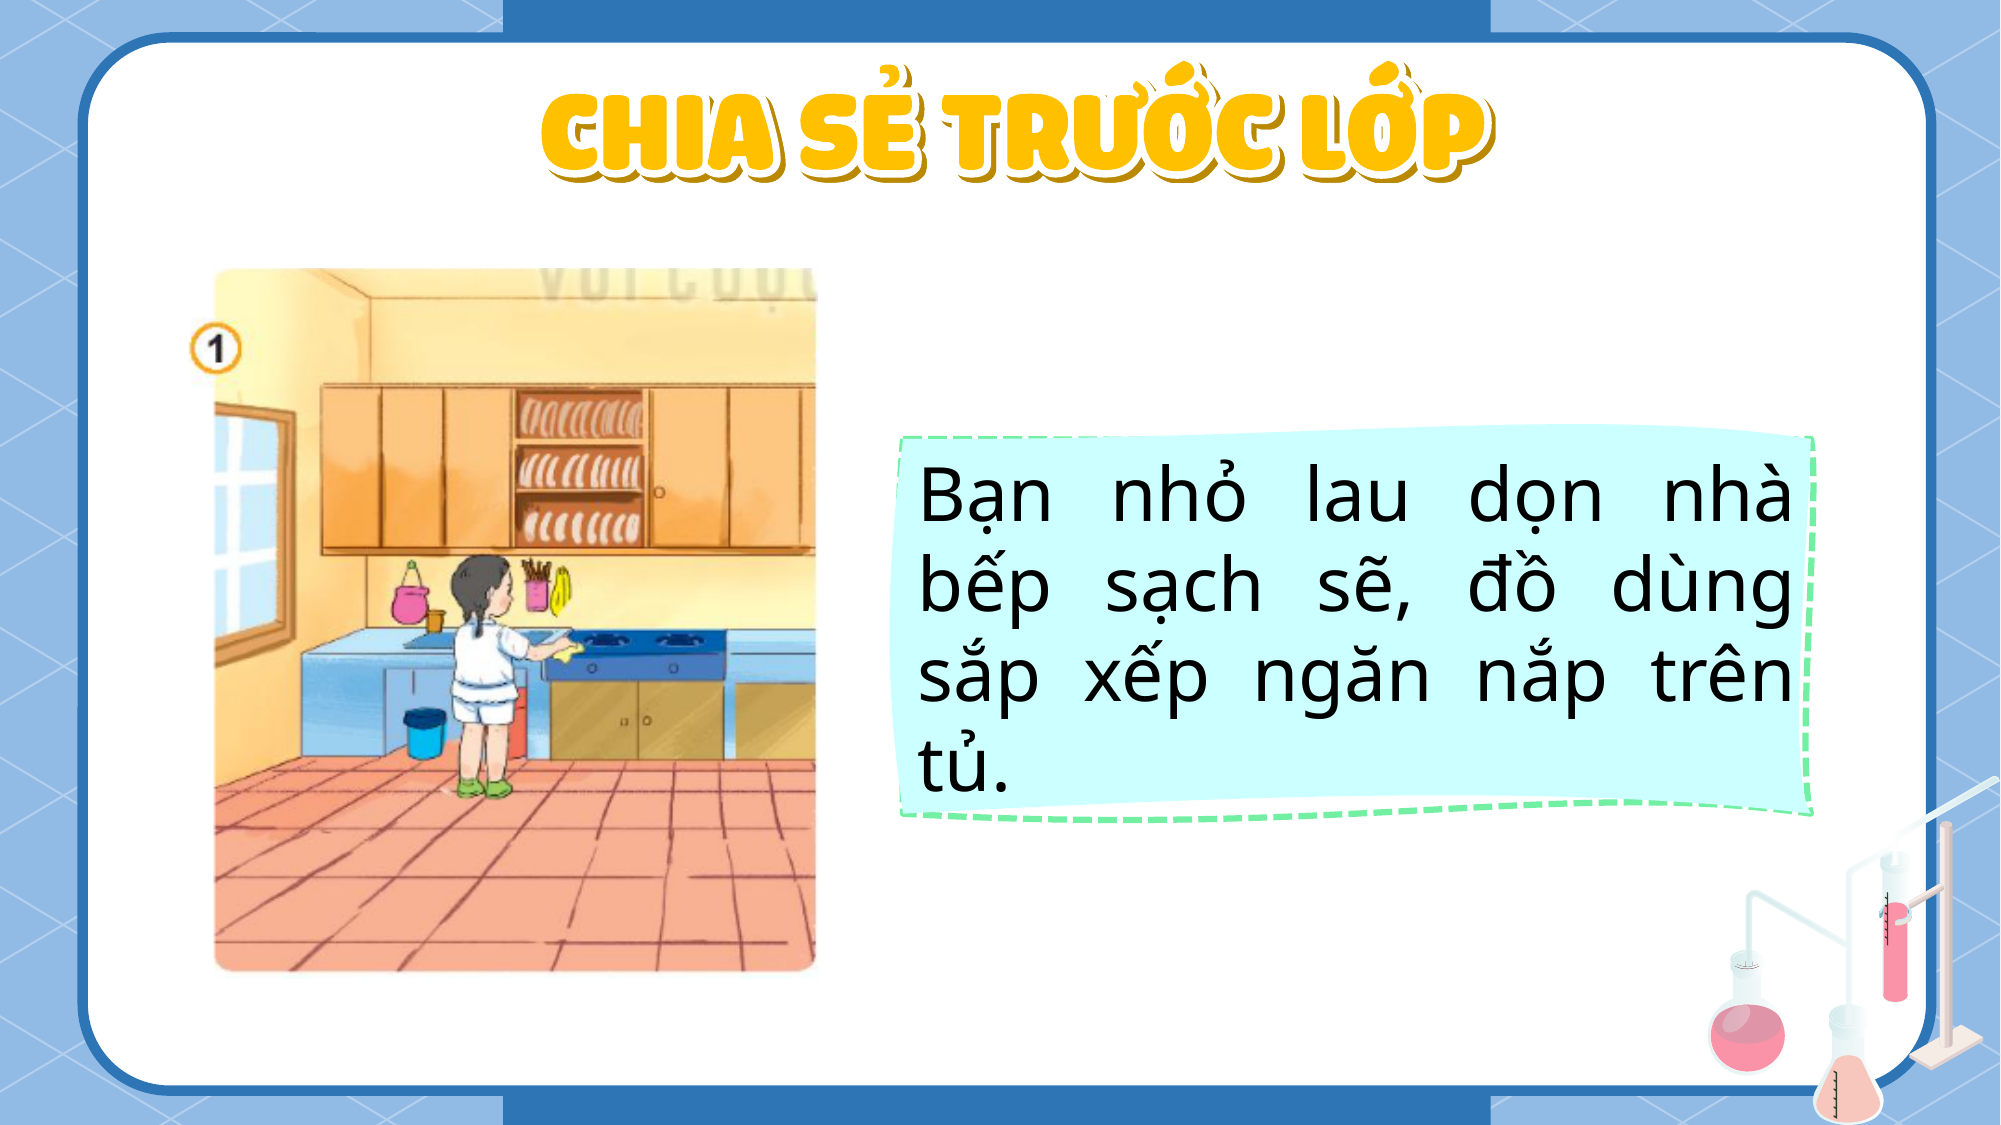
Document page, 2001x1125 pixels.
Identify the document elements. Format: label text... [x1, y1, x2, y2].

text_box Bạn nhỏ lau dọn nhà bếp sạch sẽ, đồ dùng sắp xếp ngăn nắp trên tủ. [889, 424, 1813, 815]
picture [532, 52, 1496, 183]
picture [188, 268, 818, 979]
